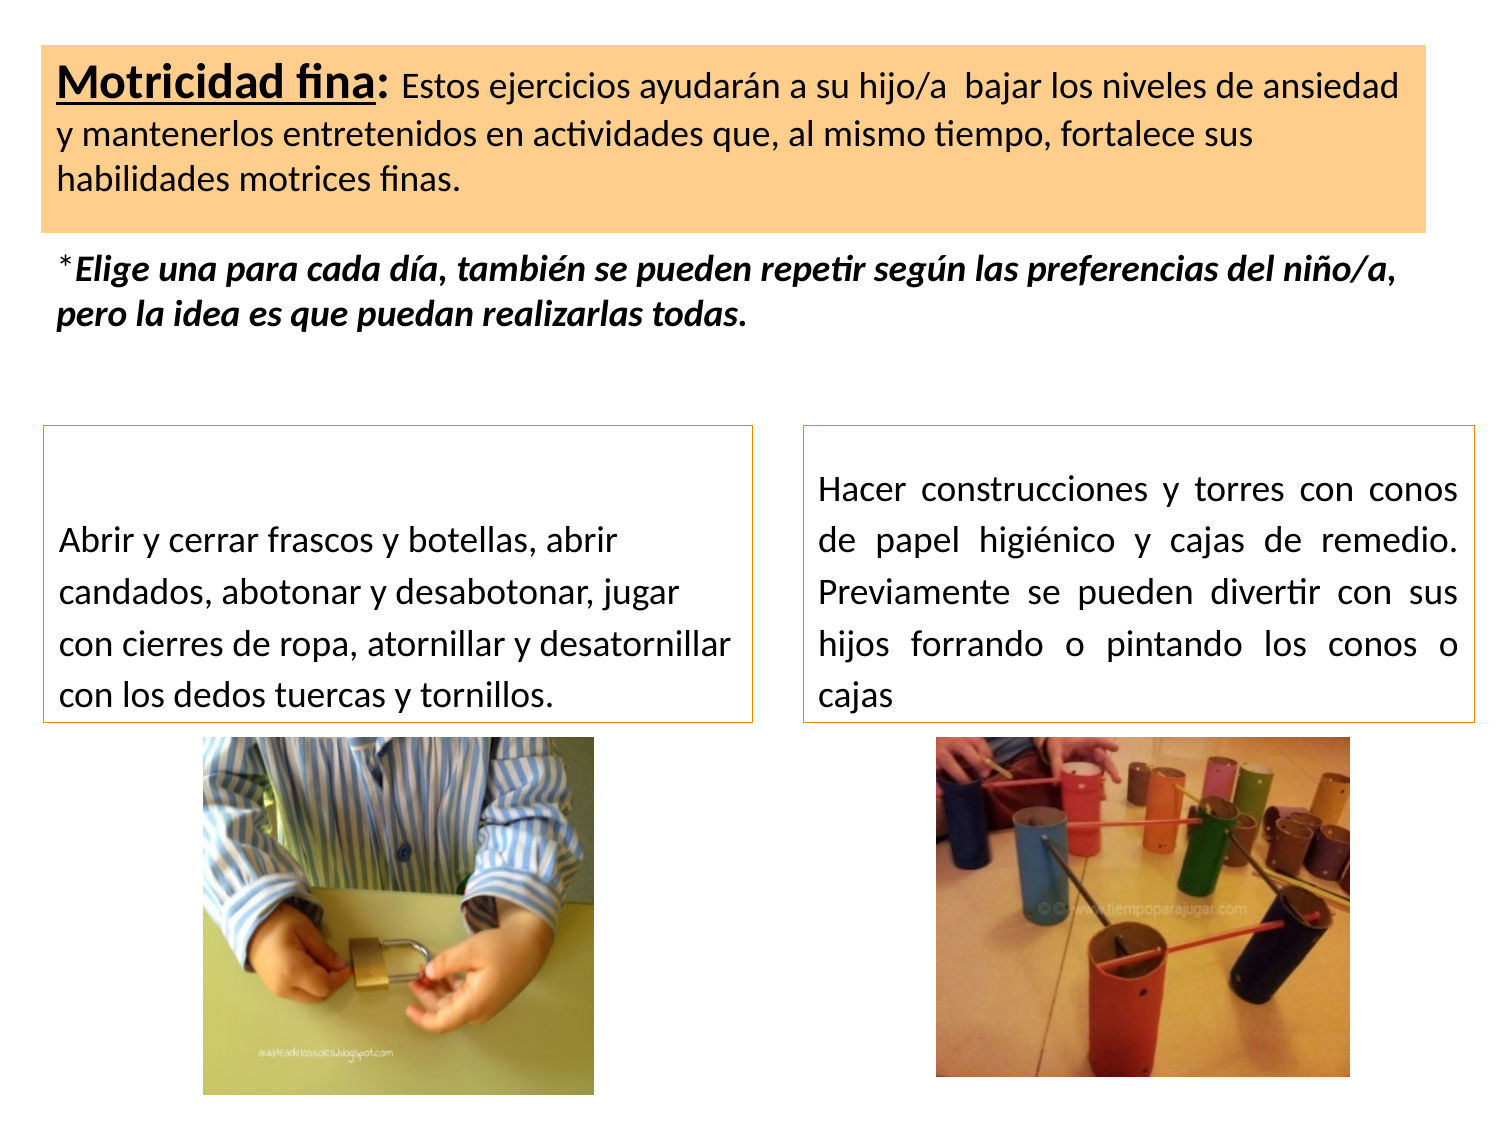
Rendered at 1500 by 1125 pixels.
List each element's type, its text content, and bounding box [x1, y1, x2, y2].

list Abrir y cerrar frascos y botellas, abrir candados, abotonar y desabotonar, jugar con cierres de ropa, atornillar y desatornillar con los dedos tuercas y tornillos. [43, 425, 753, 723]
list Hacer construcciones y torres con conos de papel higiénico y cajas de remedio. Previamente se pueden divertir con sus hijos forrando o pintando los conos o cajas [803, 425, 1475, 723]
title Motricidad fina: Estos ejercicios ayudarán a su hijo/a bajar los niveles de ansiedad y mantenerlos entretenidos en actividades que, al mismo tiempo, fortalece sus habilidades motrices finas. *Elige una para cada día, también se pueden repetir según las preferencias del niño/a, pero la idea es que puedan realizarlas todas. [41, 45, 1426, 233]
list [935, 737, 1350, 1077]
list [203, 737, 594, 1095]
